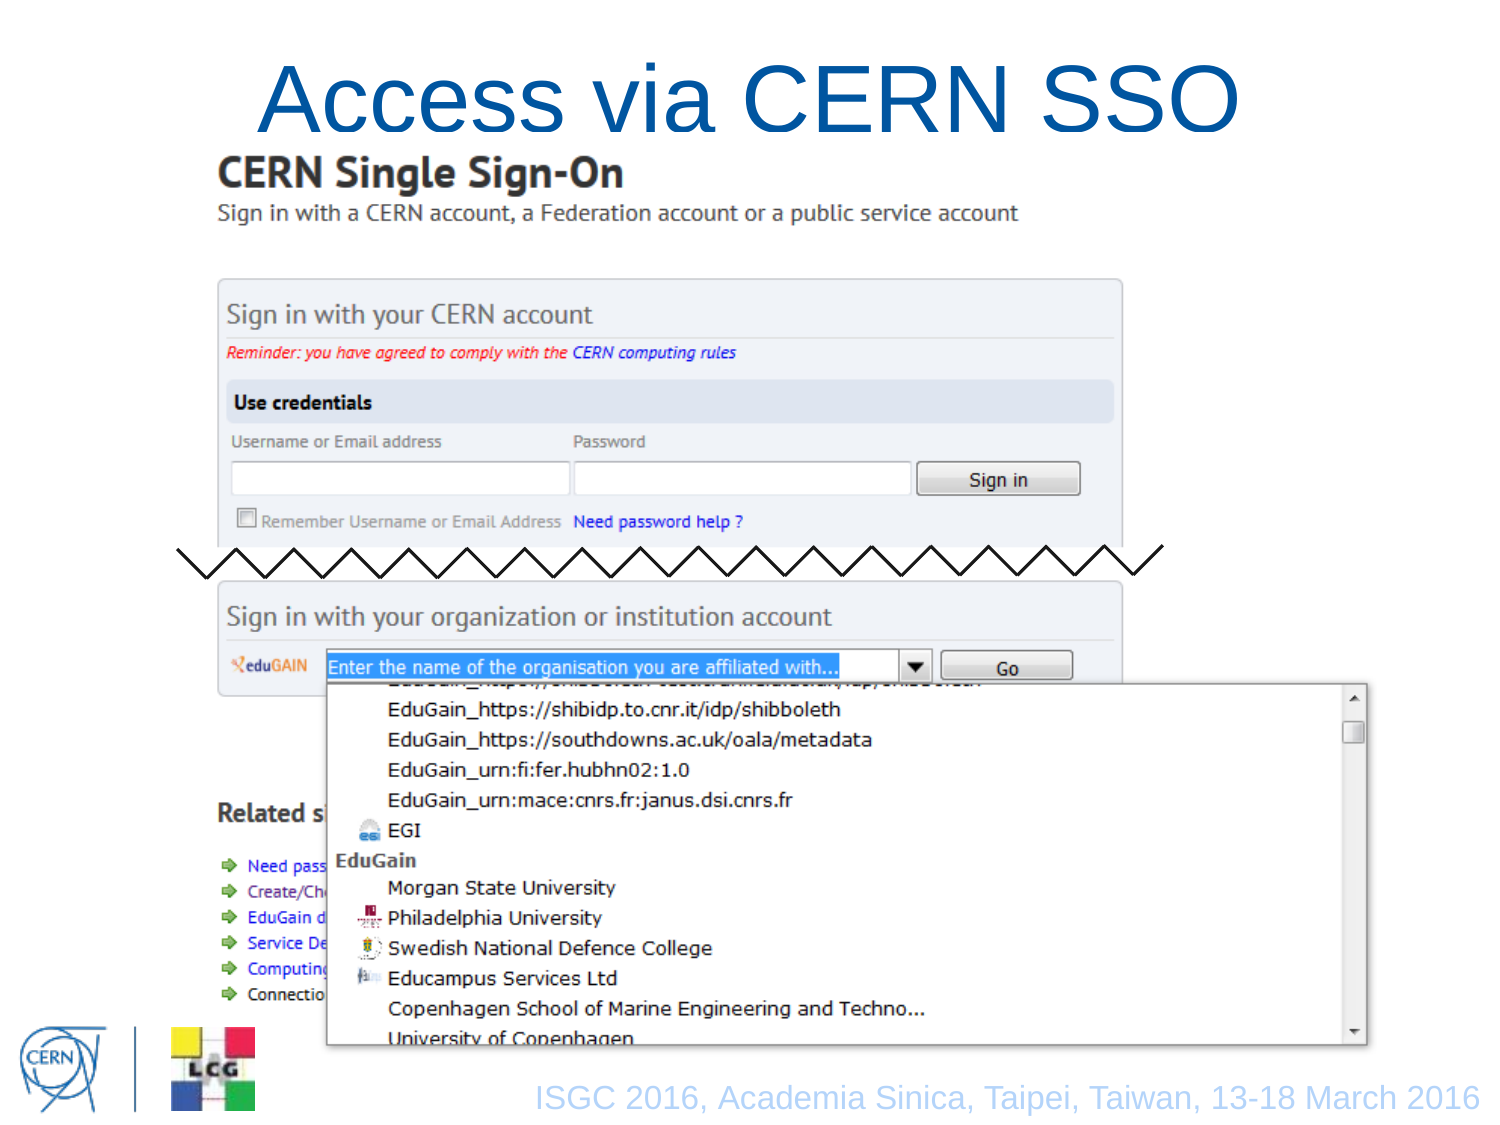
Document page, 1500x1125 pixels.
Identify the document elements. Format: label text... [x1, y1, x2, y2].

title Access via CERN SSO [0, 0, 1500, 188]
picture [170, 1026, 256, 1112]
picture [201, 132, 1378, 1058]
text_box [176, 545, 1164, 579]
text_box ISGC 2016, Academia Sinica, Taipei, Taiwan, 13-18 March 2016 [520, 1069, 1500, 1124]
